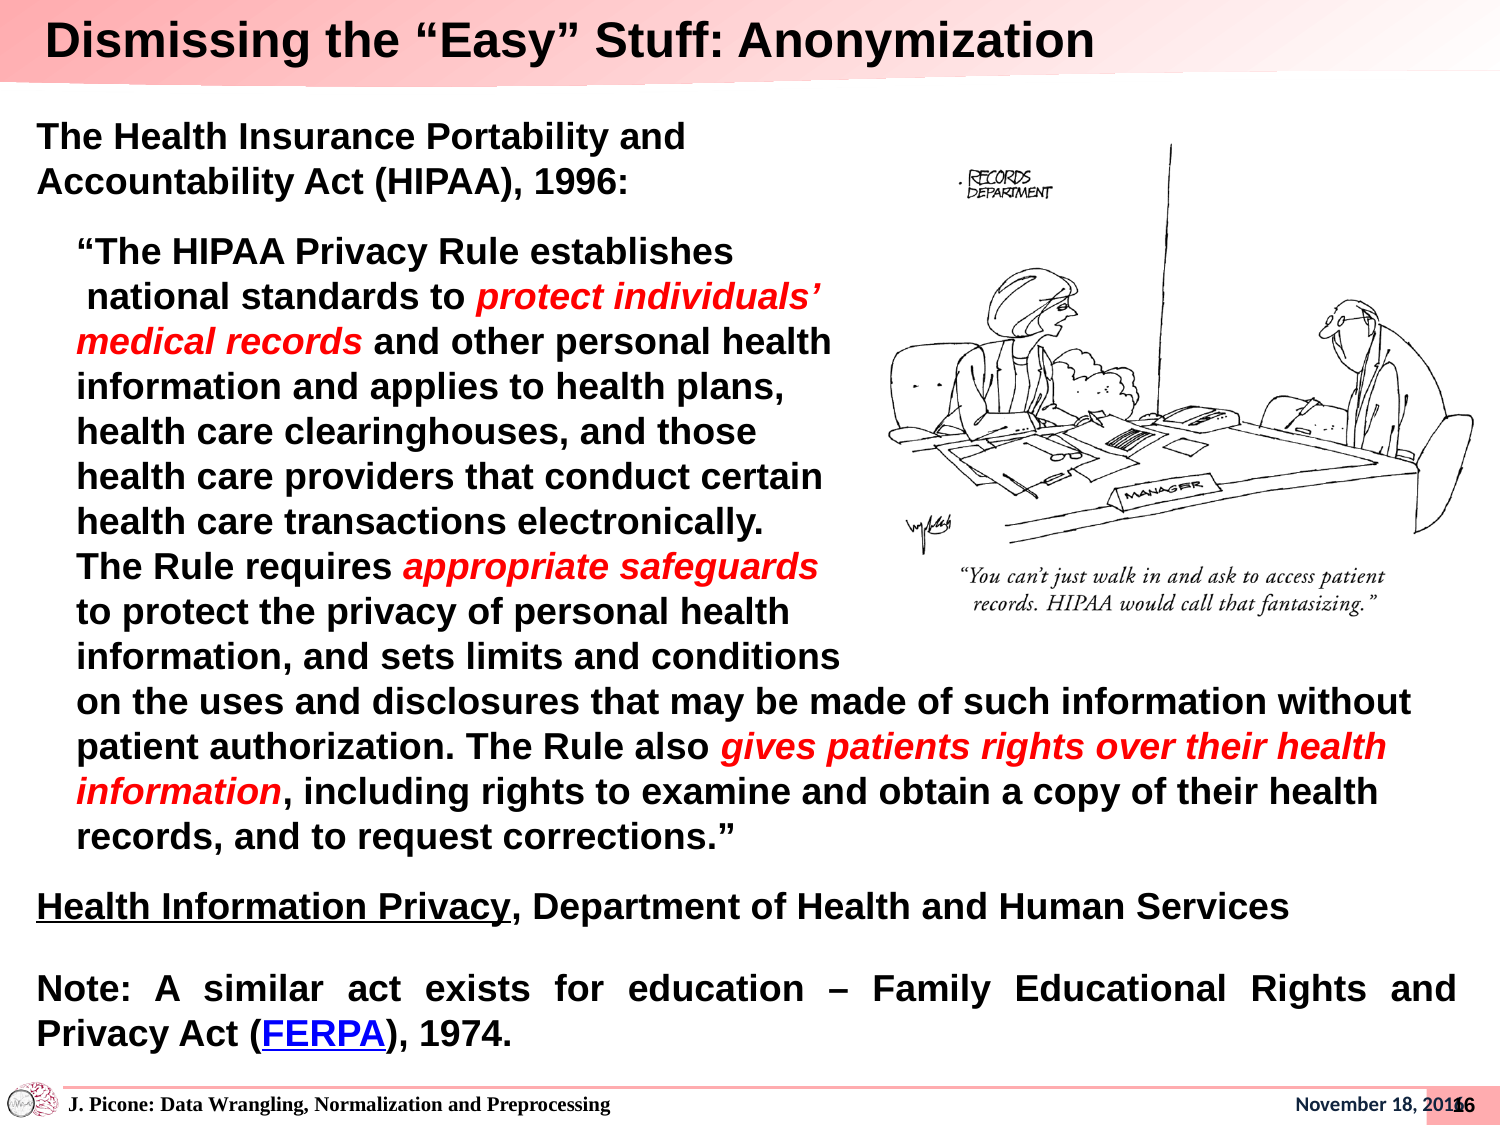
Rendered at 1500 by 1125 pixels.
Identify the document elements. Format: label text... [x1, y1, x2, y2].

picture [6, 1081, 59, 1118]
picture [858, 129, 1500, 634]
text_box The Health Insurance Portability and Accountability Act (HIPAA), 1996: “The HIPAA Privacy Rule establishes national standards to protect individuals’ medical records and other personal health information and applies to health plans, health care clearinghouses, and those health care providers that conduct certain health care transactions electronically. The Rule requires appropriate safeguards to protect the privacy of personal health information, and sets limits and conditions on the uses and disclosures that may be made of such information without patient authorization. The Rule also gives patients rights over their health information, including rights to examine and obtain a copy of their health records, and to request corrections.” Health Information Privacy, Department of Health and Human Services Note: A similar act exists for education – Family Educational Rights and Privacy Act (FERPA), 1974. [36, 111, 1459, 1055]
text_box Dismissing the “Easy” Stuff: Anonymization [0, 0, 1500, 75]
